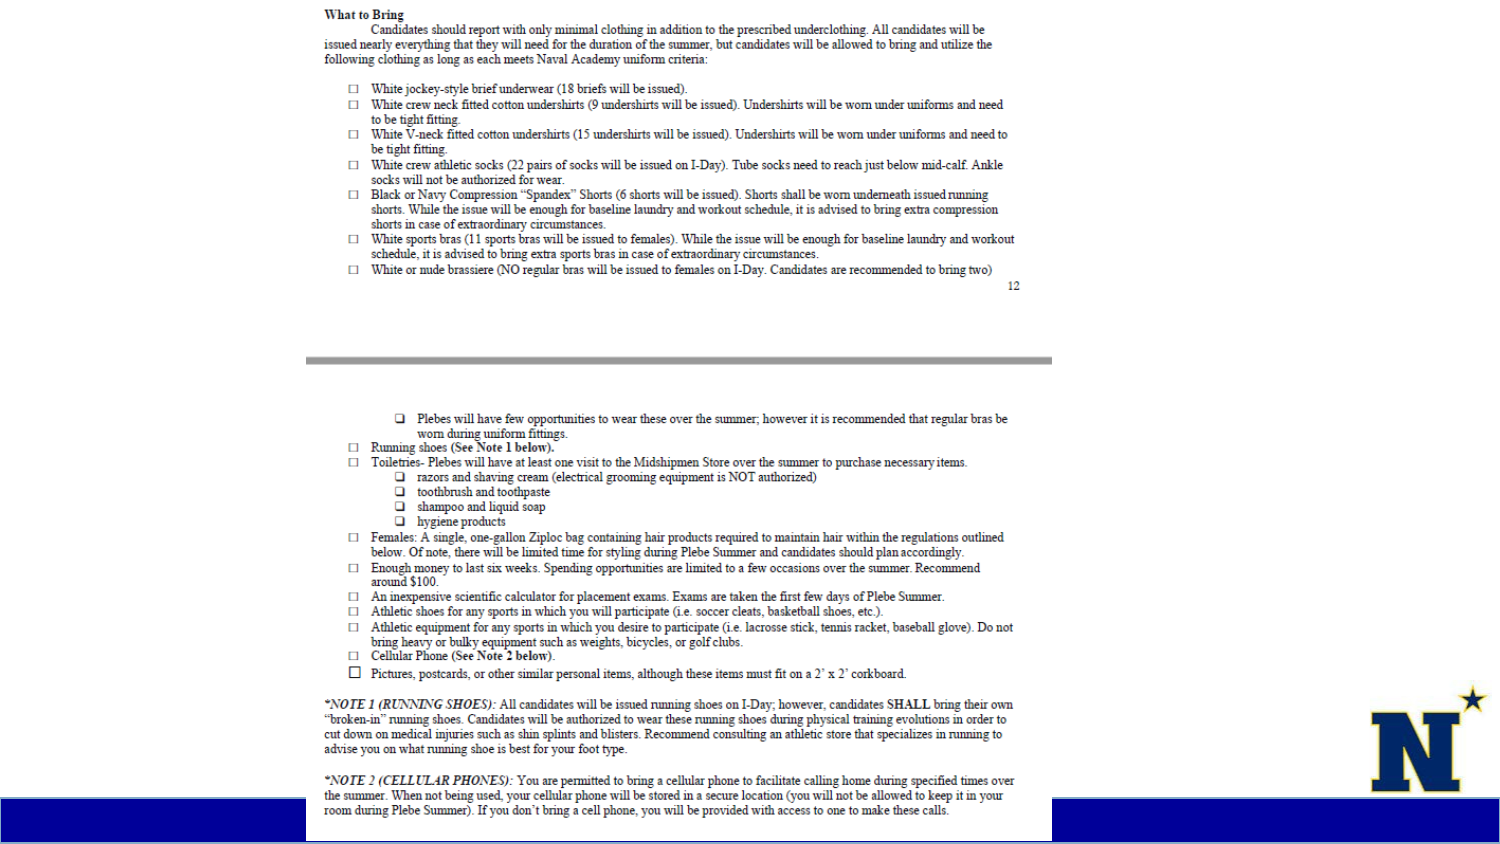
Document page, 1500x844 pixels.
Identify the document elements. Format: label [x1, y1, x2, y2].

picture [306, 0, 1052, 842]
picture [1369, 680, 1492, 794]
